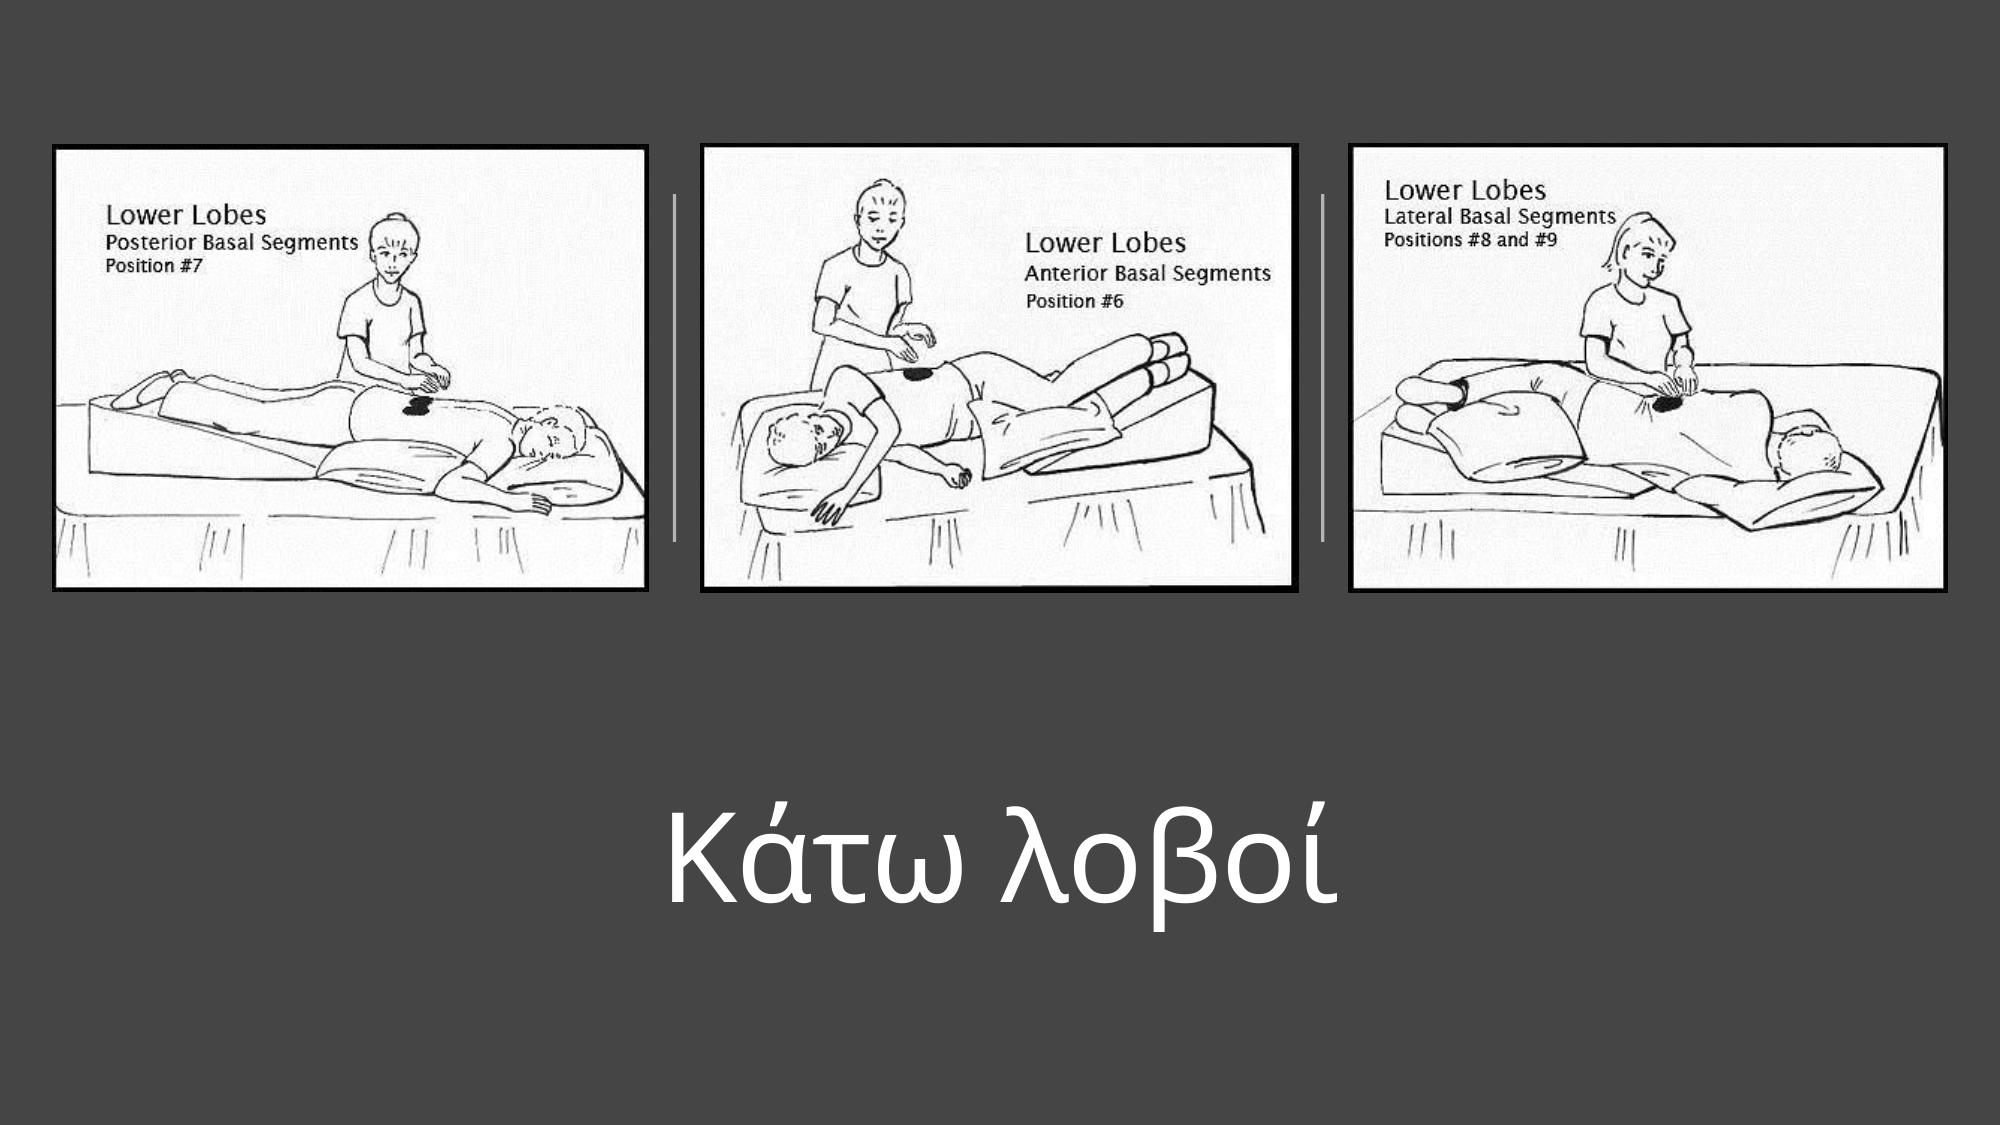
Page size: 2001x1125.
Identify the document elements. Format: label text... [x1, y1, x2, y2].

picture [52, 144, 649, 592]
picture [700, 143, 1300, 593]
title Κάτω λοβοί [115, 738, 1882, 937]
picture [1348, 143, 1948, 593]
